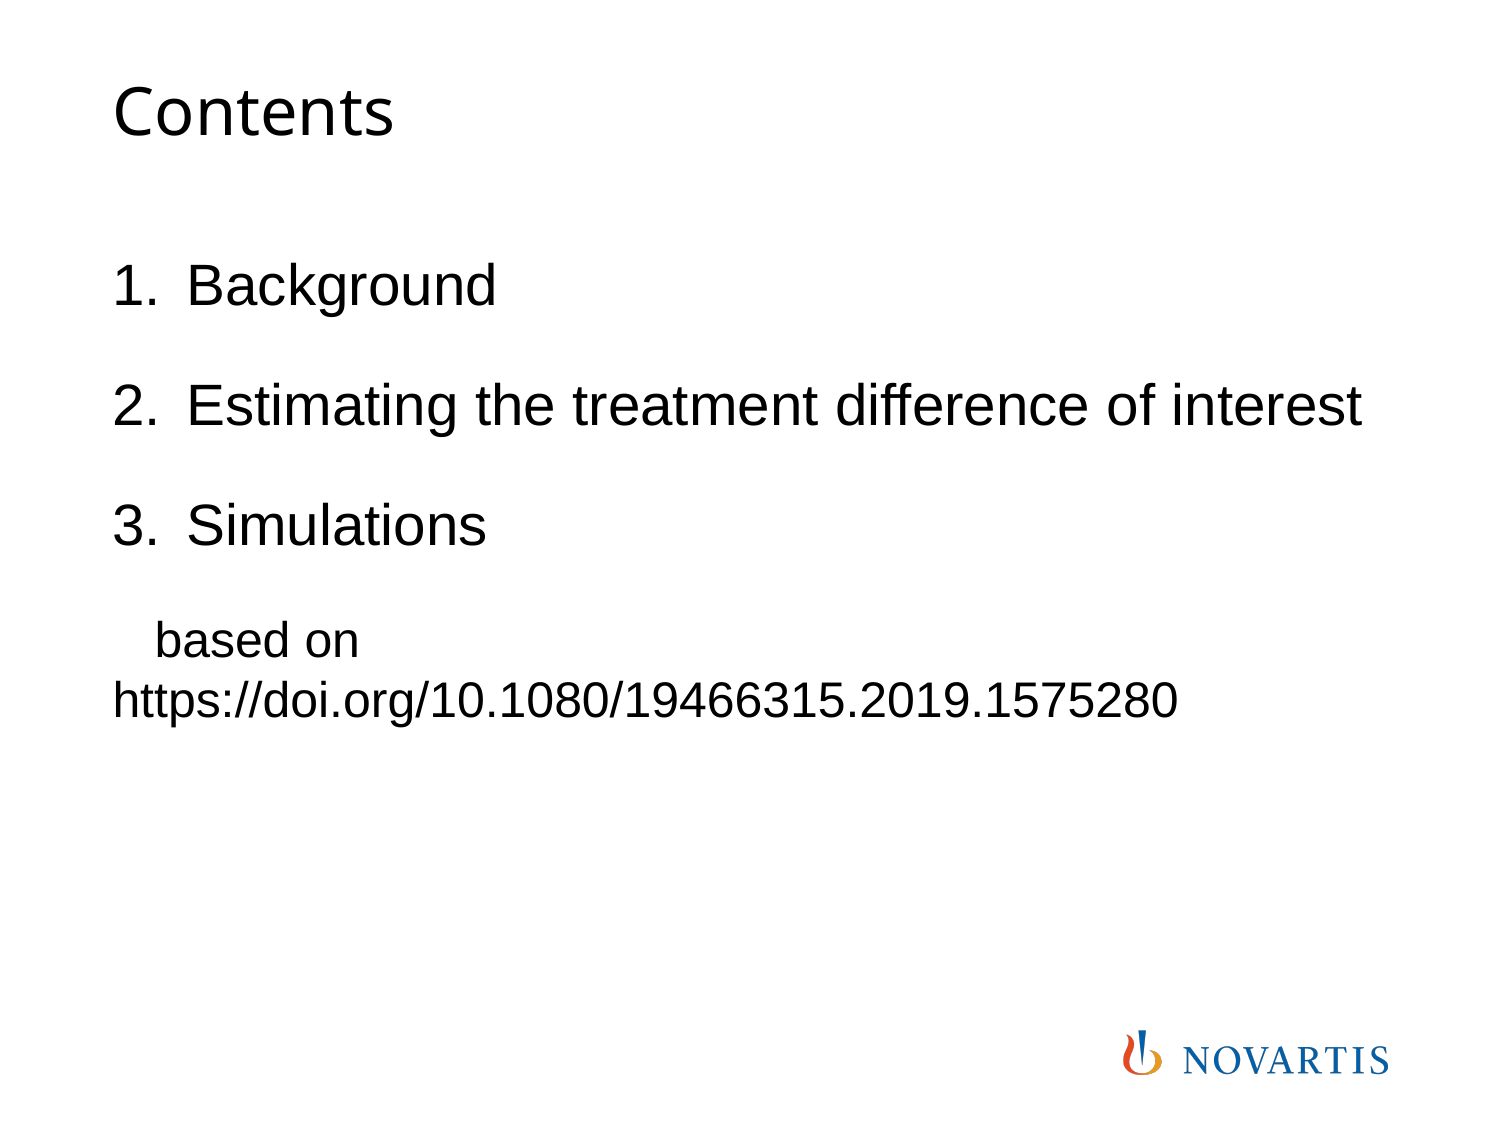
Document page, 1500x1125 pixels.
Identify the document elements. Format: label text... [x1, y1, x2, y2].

list Background Estimating the treatment difference of interest Simulations based on https://doi.org/10.1080/19466315.2019.1575280 [112, 247, 1388, 990]
picture [1120, 1027, 1391, 1078]
title Contents [112, 75, 1388, 233]
